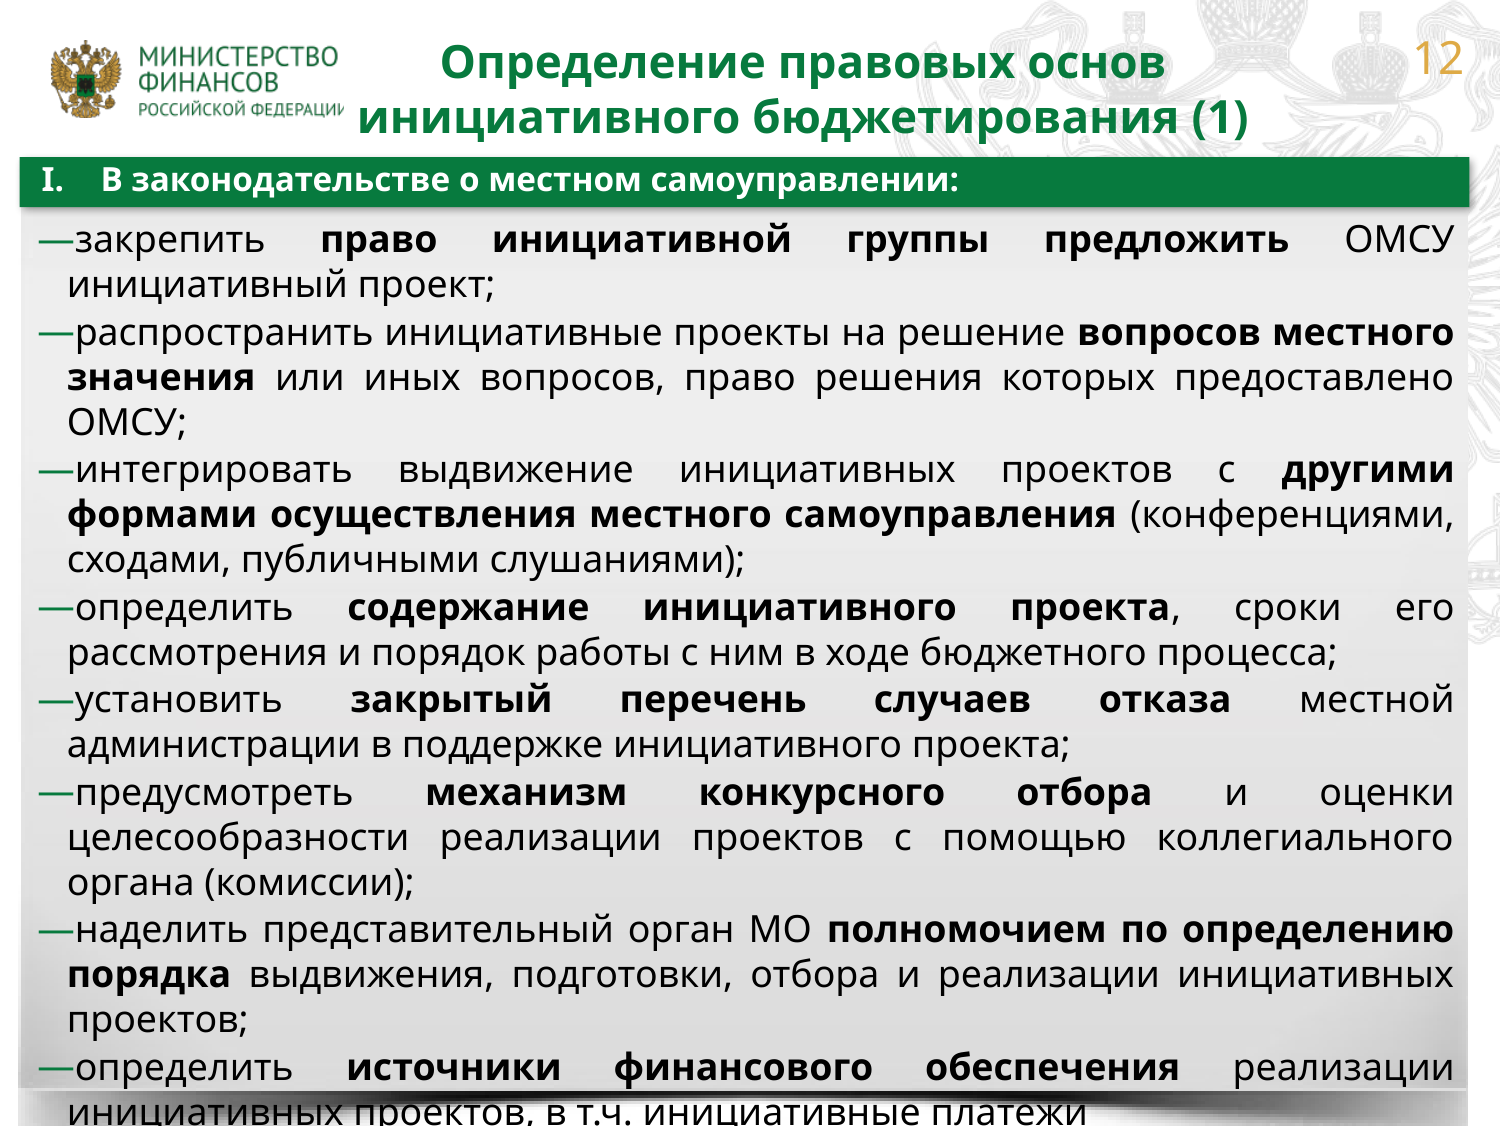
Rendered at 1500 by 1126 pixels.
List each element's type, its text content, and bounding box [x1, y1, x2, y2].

picture [17, 156, 1469, 1126]
text_box Определение правовых основ инициативного бюджетирования (1) [118, 35, 1488, 141]
slide_number 12 [1397, 16, 1500, 105]
text_box В законодательстве о местном самоуправлении: закрепить право инициативной группы предложить ОМСУ инициативный проект; распространить инициативные проекты на решение вопросов местного значения или иных вопросов, право решения которых предоставлено ОМСУ; интегрировать выдвижение инициативных проектов с другими формами осуществления местного самоуправления (конференциями, сходами, публичными слушаниями); определить содержание инициативного проекта, сроки его рассмотрения и порядок работы с ним в ходе бюджетного процесса; установить закрытый перечень случаев отказа местной администрации в поддержке инициативного проекта; предусмотреть механизм конкурсного отбора и оценки целесообразности реализации проектов с помощью коллегиального органа (комиссии); наделить представительный орган МО полномочием по определению порядка выдвижения, подготовки, отбора и реализации инициативных проектов; определить источники финансового обеспечения реализации инициативных проектов, в т.ч. инициативные платежи [0, 151, 1470, 620]
